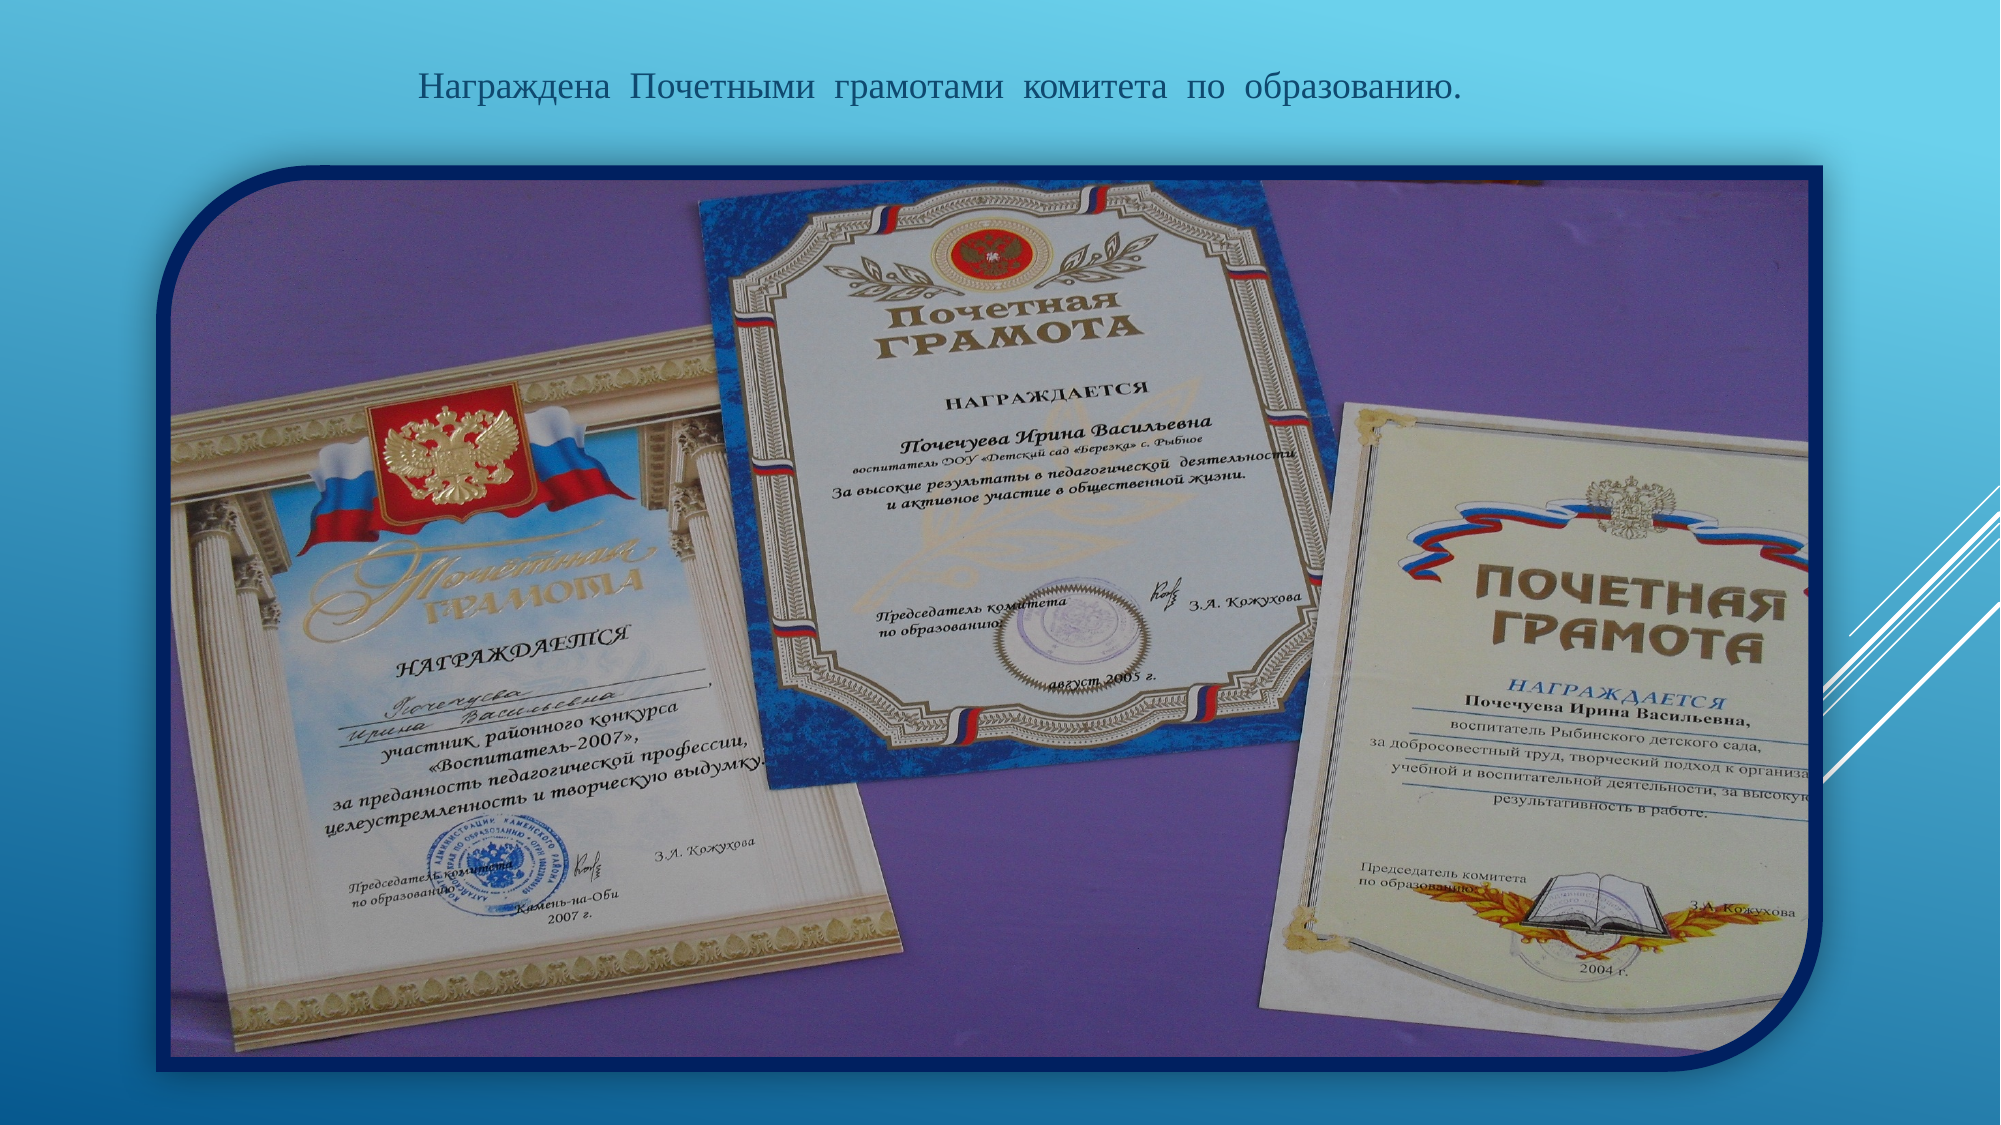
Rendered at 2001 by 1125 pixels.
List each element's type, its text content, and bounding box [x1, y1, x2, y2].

list Награждена Почетными грамотами комитета по образованию. [402, 53, 1652, 137]
picture [163, 172, 1816, 1065]
